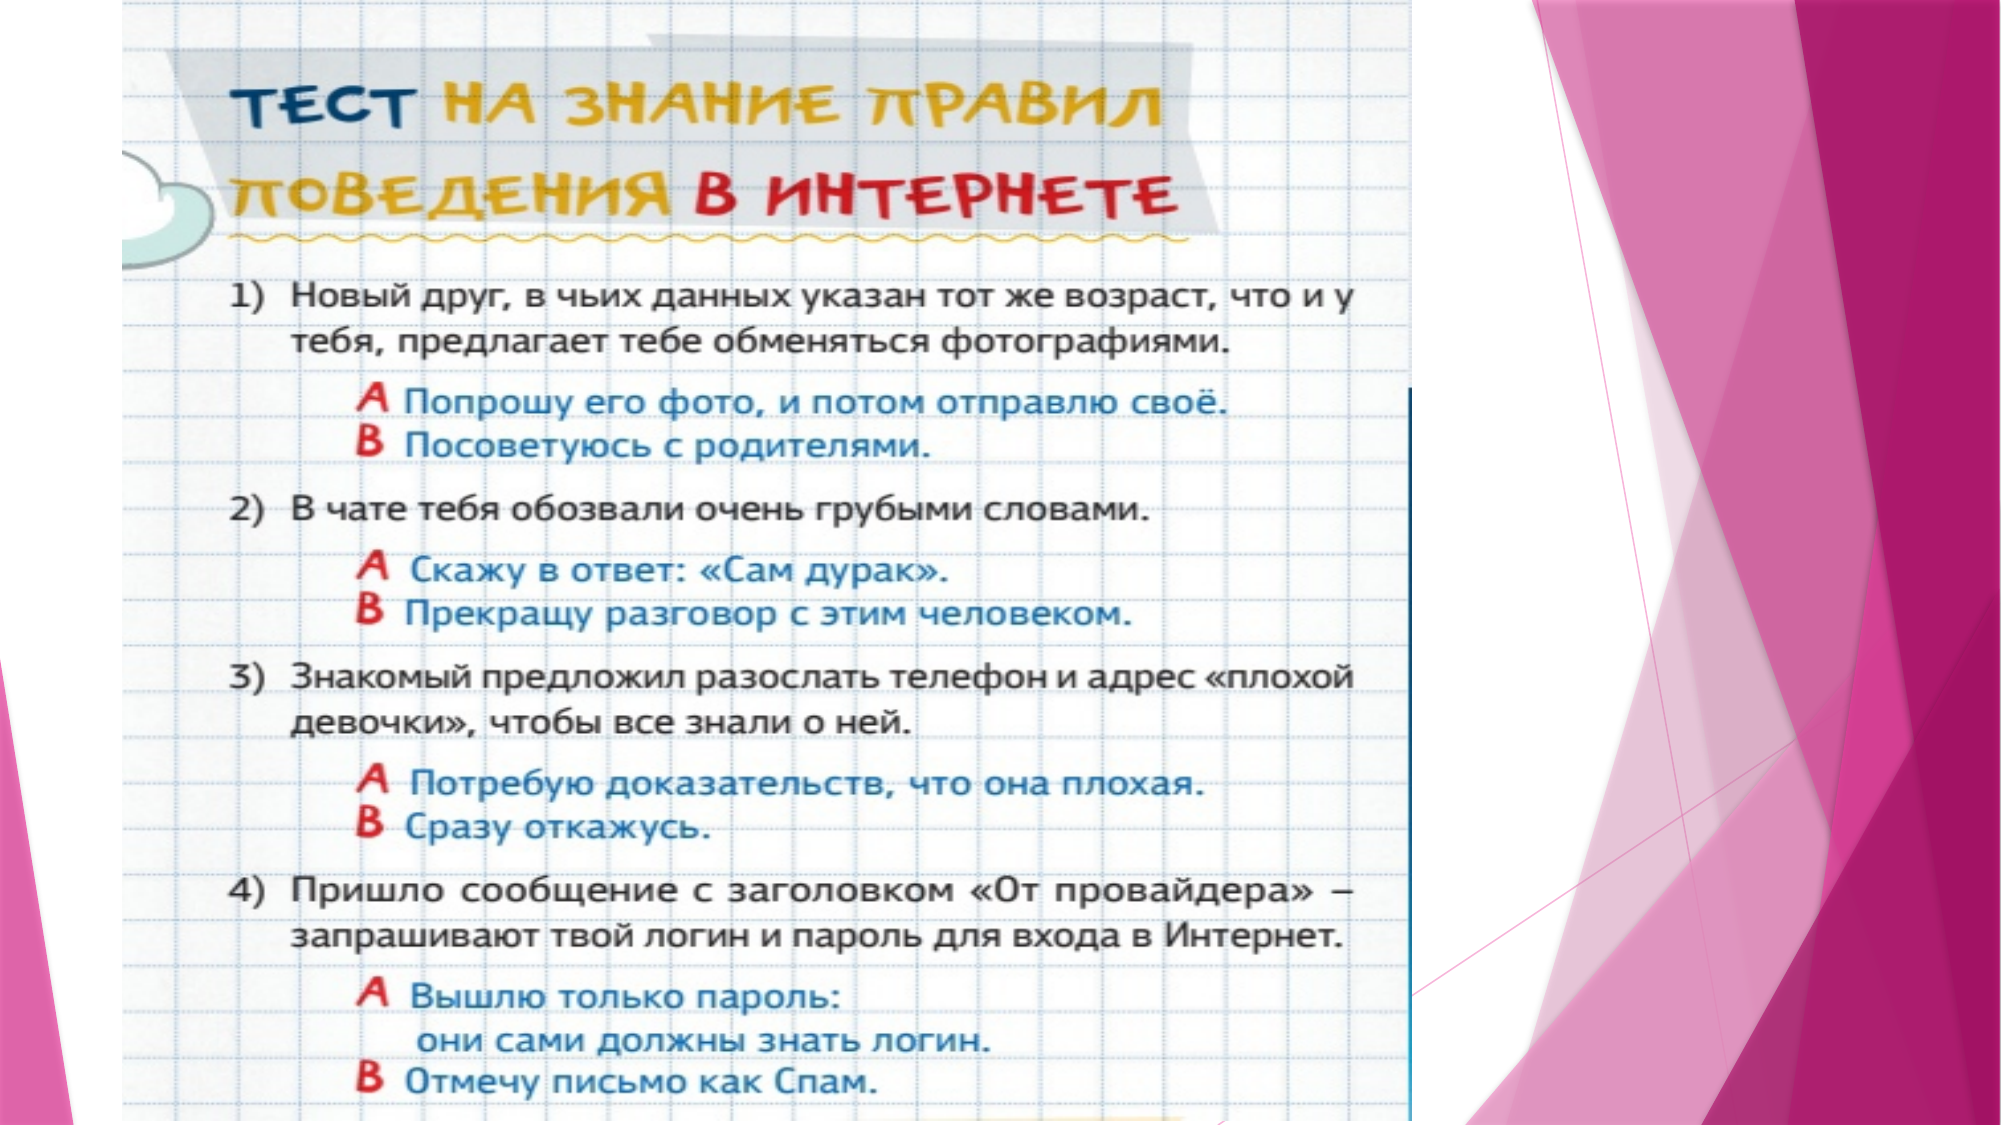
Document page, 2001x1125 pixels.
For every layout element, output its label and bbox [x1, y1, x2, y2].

list [122, 0, 1412, 1122]
